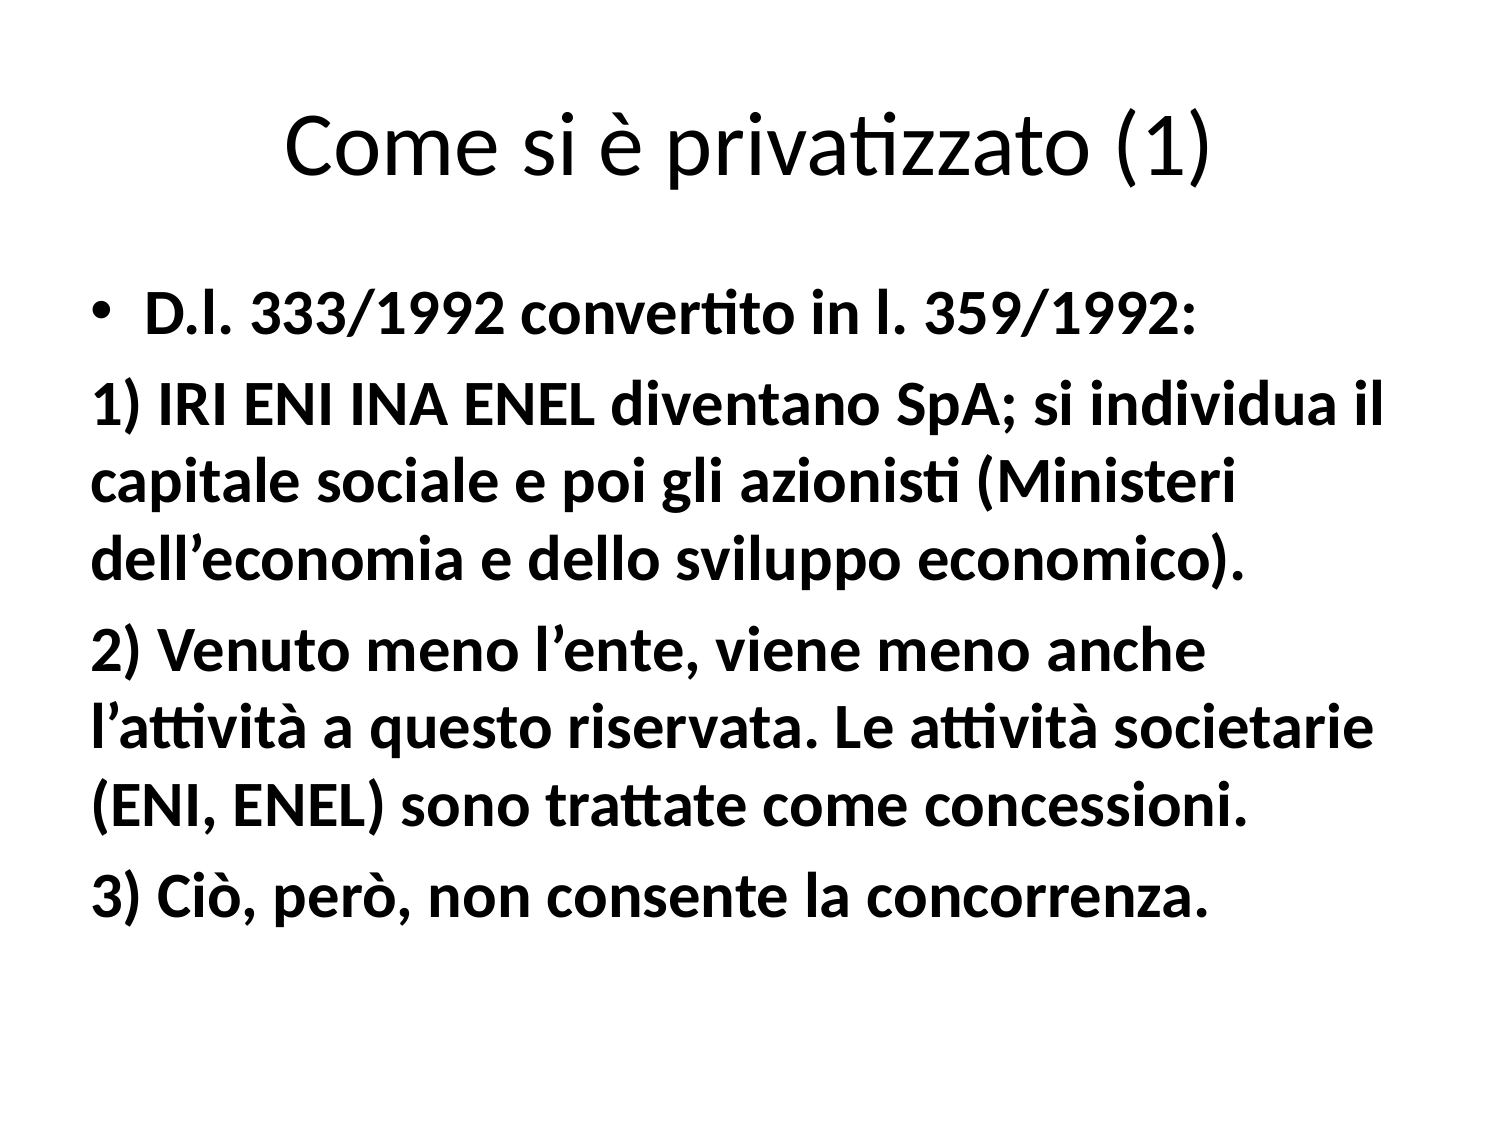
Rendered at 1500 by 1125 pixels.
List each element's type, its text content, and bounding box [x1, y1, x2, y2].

title Come si è privatizzato (1) [75, 45, 1425, 233]
list D.l. 333/1992 convertito in l. 359/1992: 1) IRI ENI INA ENEL diventano SpA; si individua il capitale sociale e poi gli azionisti (Ministeri dell’economia e dello sviluppo economico). 2) Venuto meno l’ente, viene meno anche l’attività a questo riservata. Le attività societarie (ENI, ENEL) sono trattate come concessioni. 3) Ciò, però, non consente la concorrenza. [75, 262, 1425, 1005]
